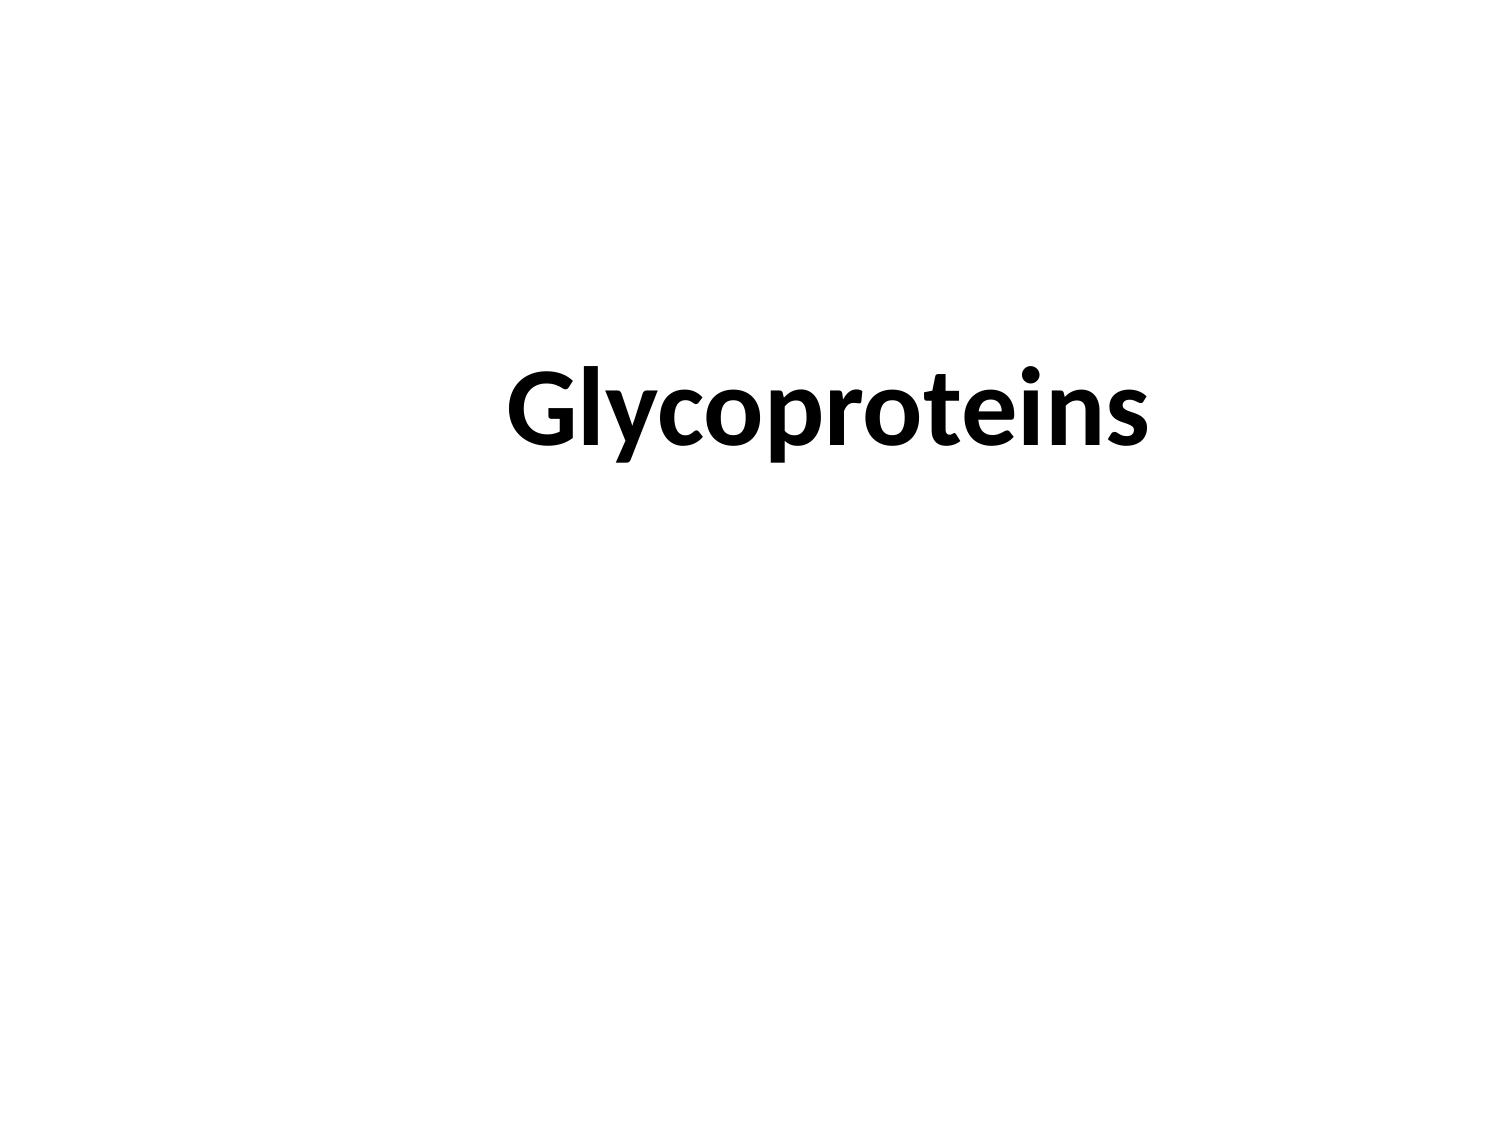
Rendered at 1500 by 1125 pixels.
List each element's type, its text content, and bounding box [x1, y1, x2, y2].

title Glycoproteins [297, 239, 1361, 563]
